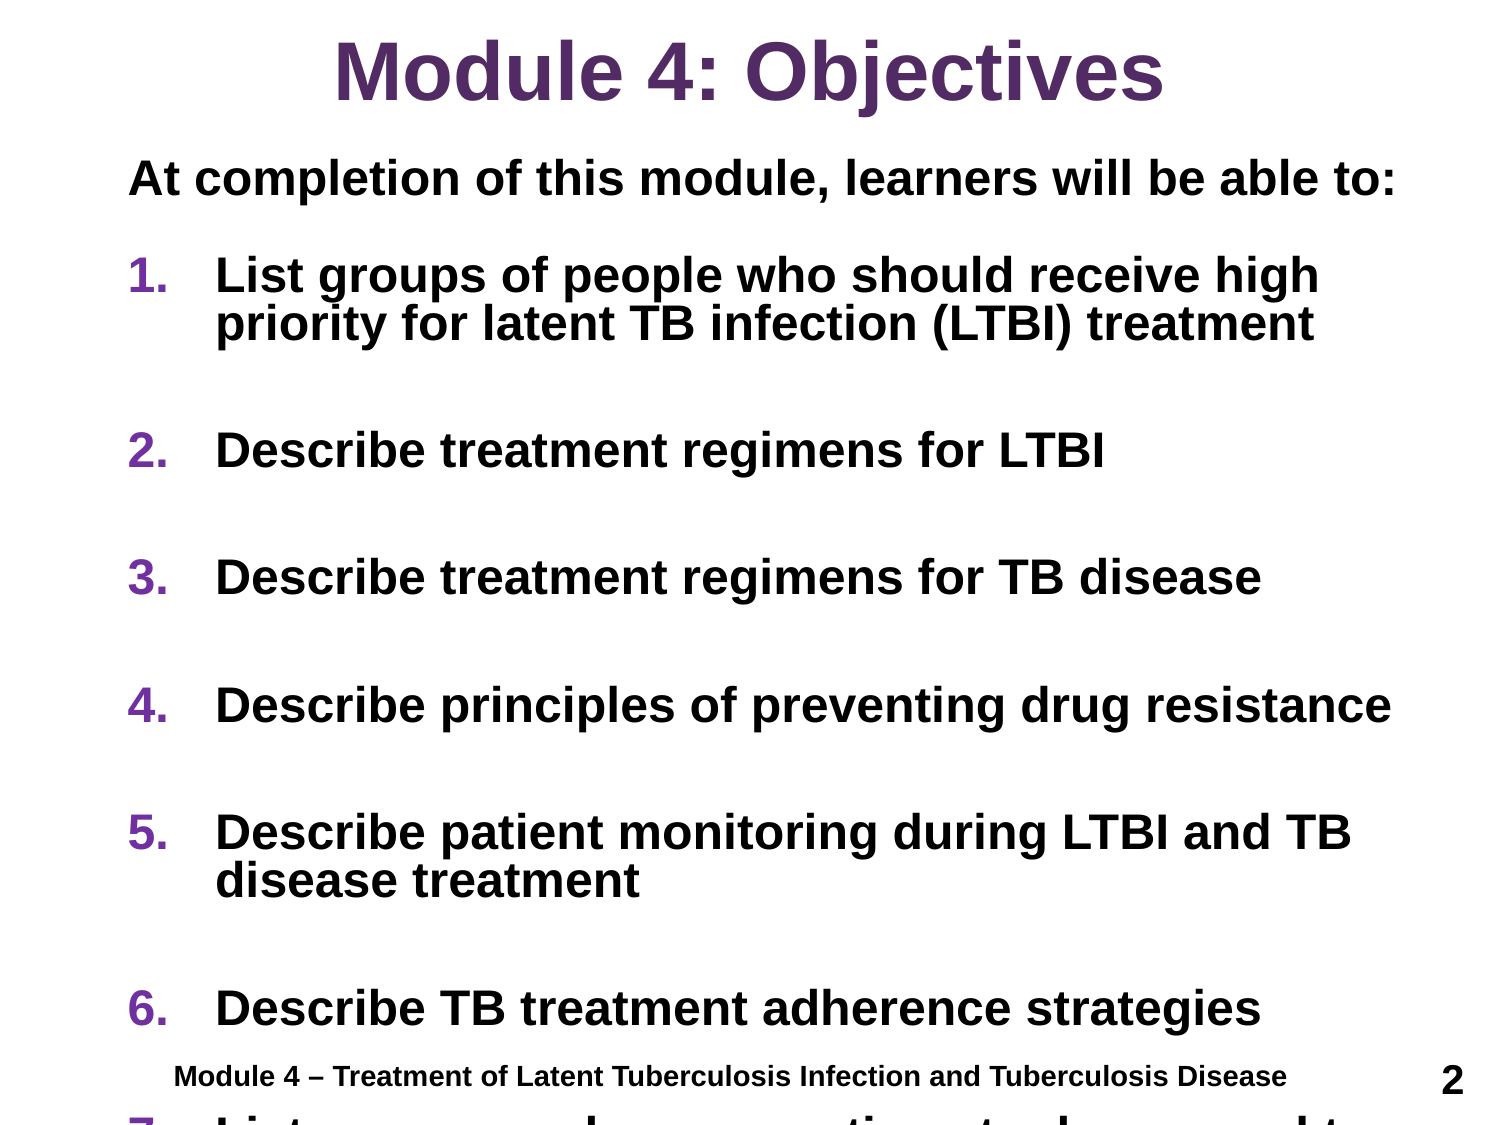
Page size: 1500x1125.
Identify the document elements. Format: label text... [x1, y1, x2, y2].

slide_number 2 [1129, 1050, 1480, 1124]
footer Module 4 – Treatment of Latent Tuberculosis Infection and Tuberculosis Disease [0, 1049, 1129, 1091]
title Module 4: Objectives [75, 0, 1425, 125]
list At completion of this module, learners will be able to: List groups of people who should receive high priority for latent TB infection (LTBI) treatment Describe treatment regimens for LTBI Describe treatment regimens for TB disease Describe principles of preventing drug resistance Describe patient monitoring during LTBI and TB disease treatment Describe TB treatment adherence strategies List common adverse reactions to drugs used to treat LTBI and TB disease [37, 149, 1500, 1050]
